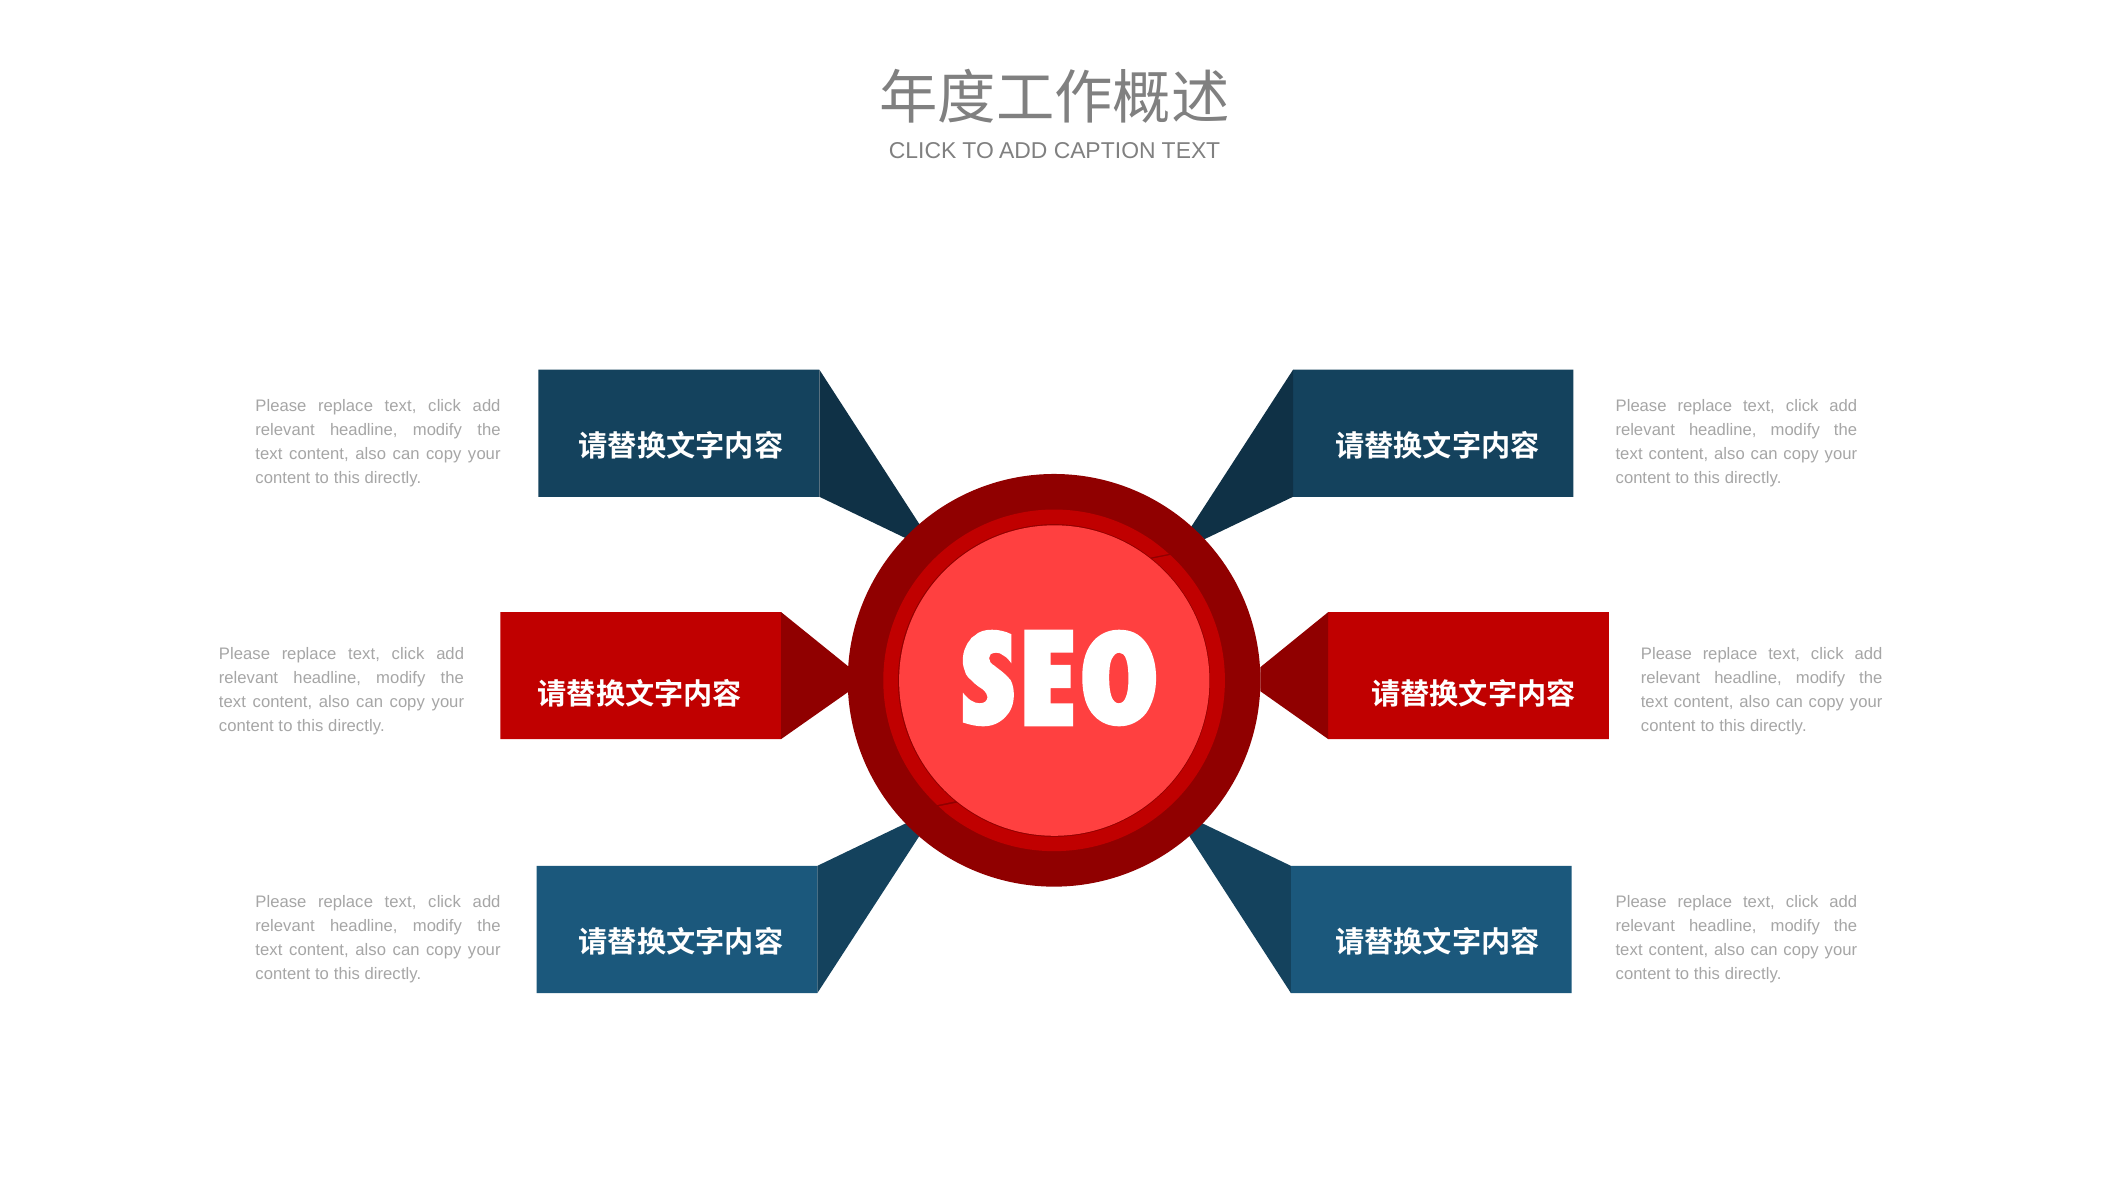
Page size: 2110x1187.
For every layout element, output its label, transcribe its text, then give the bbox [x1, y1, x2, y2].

text_box Please replace text, click add relevant headline, modify the text content, also can copy your content to this directly. [1609, 879, 1873, 991]
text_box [500, 369, 1609, 993]
text_box Please replace text, click add relevant headline, modify the text content, also can copy your content to this directly. [1609, 383, 1873, 494]
text_box Please replace text, click add relevant headline, modify the text content, also can copy your content to this directly. [240, 879, 500, 991]
text_box 年度工作概述 [865, 60, 1245, 131]
text_box CLICK TO ADD CAPTION TEXT [865, 135, 1245, 163]
text_box Please replace text, click add relevant headline, modify the text content, also can copy your content to this directly. [240, 383, 500, 494]
text_box Please replace text, click add relevant headline, modify the text content, also can copy your content to this directly. [1626, 631, 1898, 743]
text_box Please replace text, click add relevant headline, modify the text content, also can copy your content to this directly. [204, 631, 480, 743]
